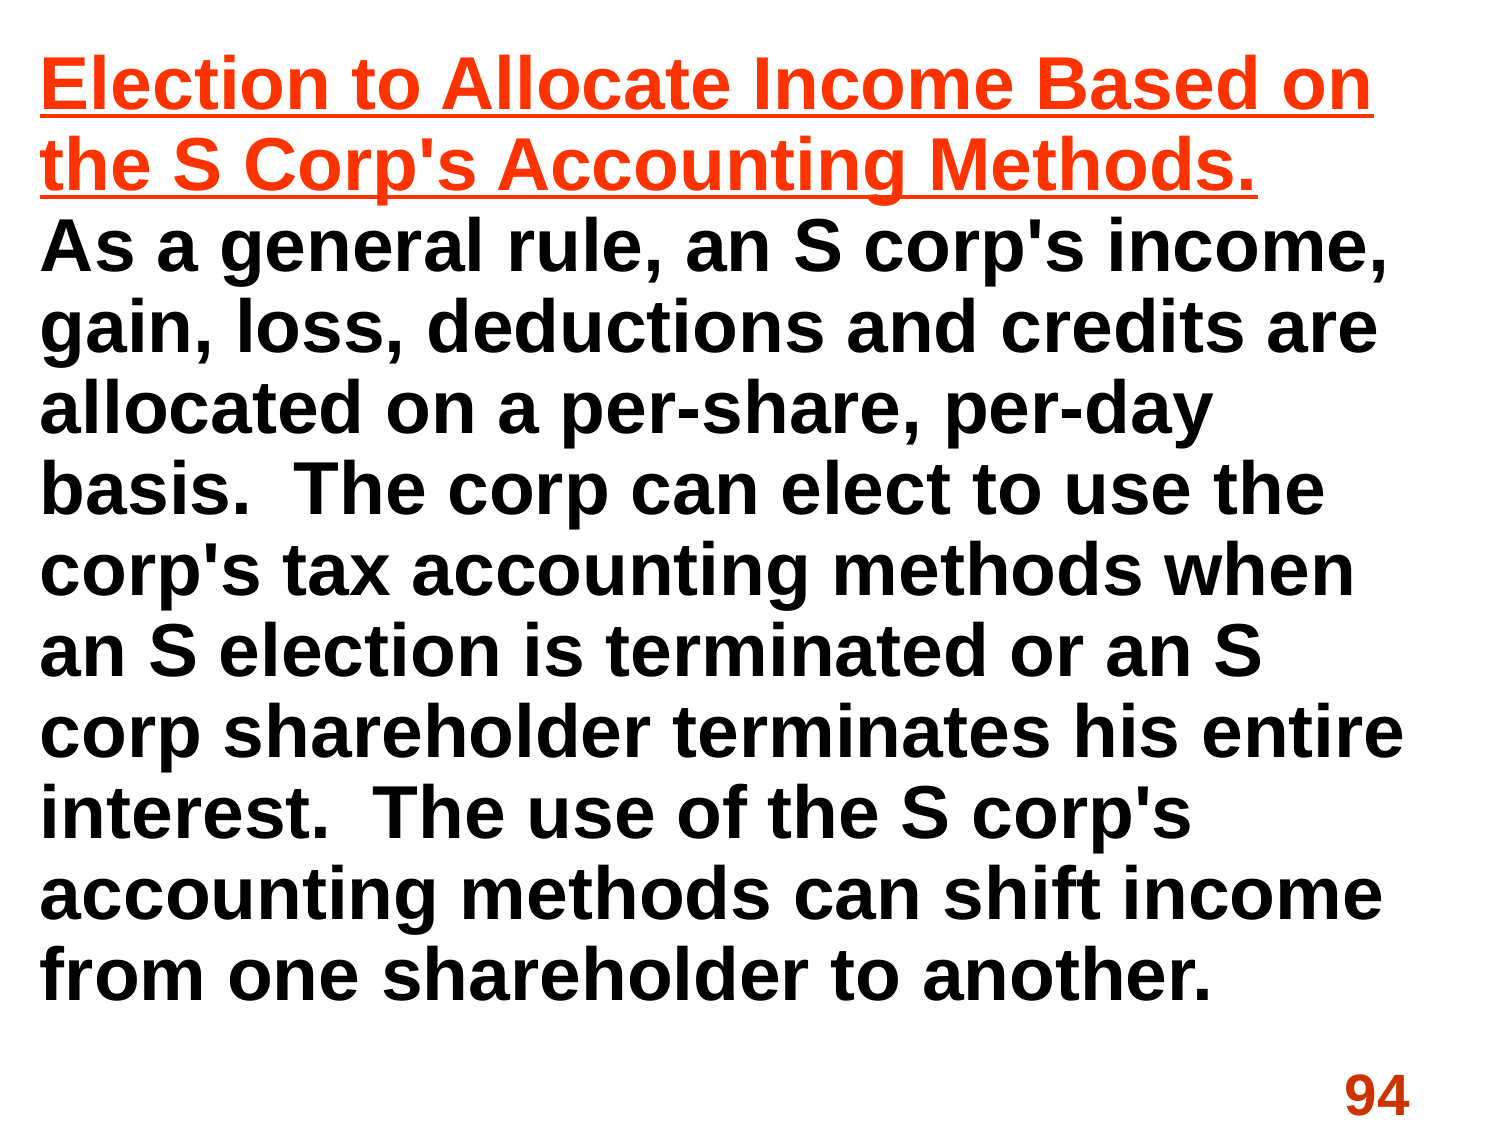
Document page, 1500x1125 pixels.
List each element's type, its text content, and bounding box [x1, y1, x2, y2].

list Election to Allocate Income Based on the S Corp's Accounting Methods. As a general rule, an S corp's income, gain, loss, deductions and credits are allocated on a per-share, per-day basis. The corp can elect to use the corp's tax accounting methods when an S election is terminated or an S corp shareholder terminates his entire interest. The use of the S corp's accounting methods can shift income from one shareholder to another. [24, 37, 1463, 1038]
slide_number 94 [1124, 1049, 1426, 1101]
